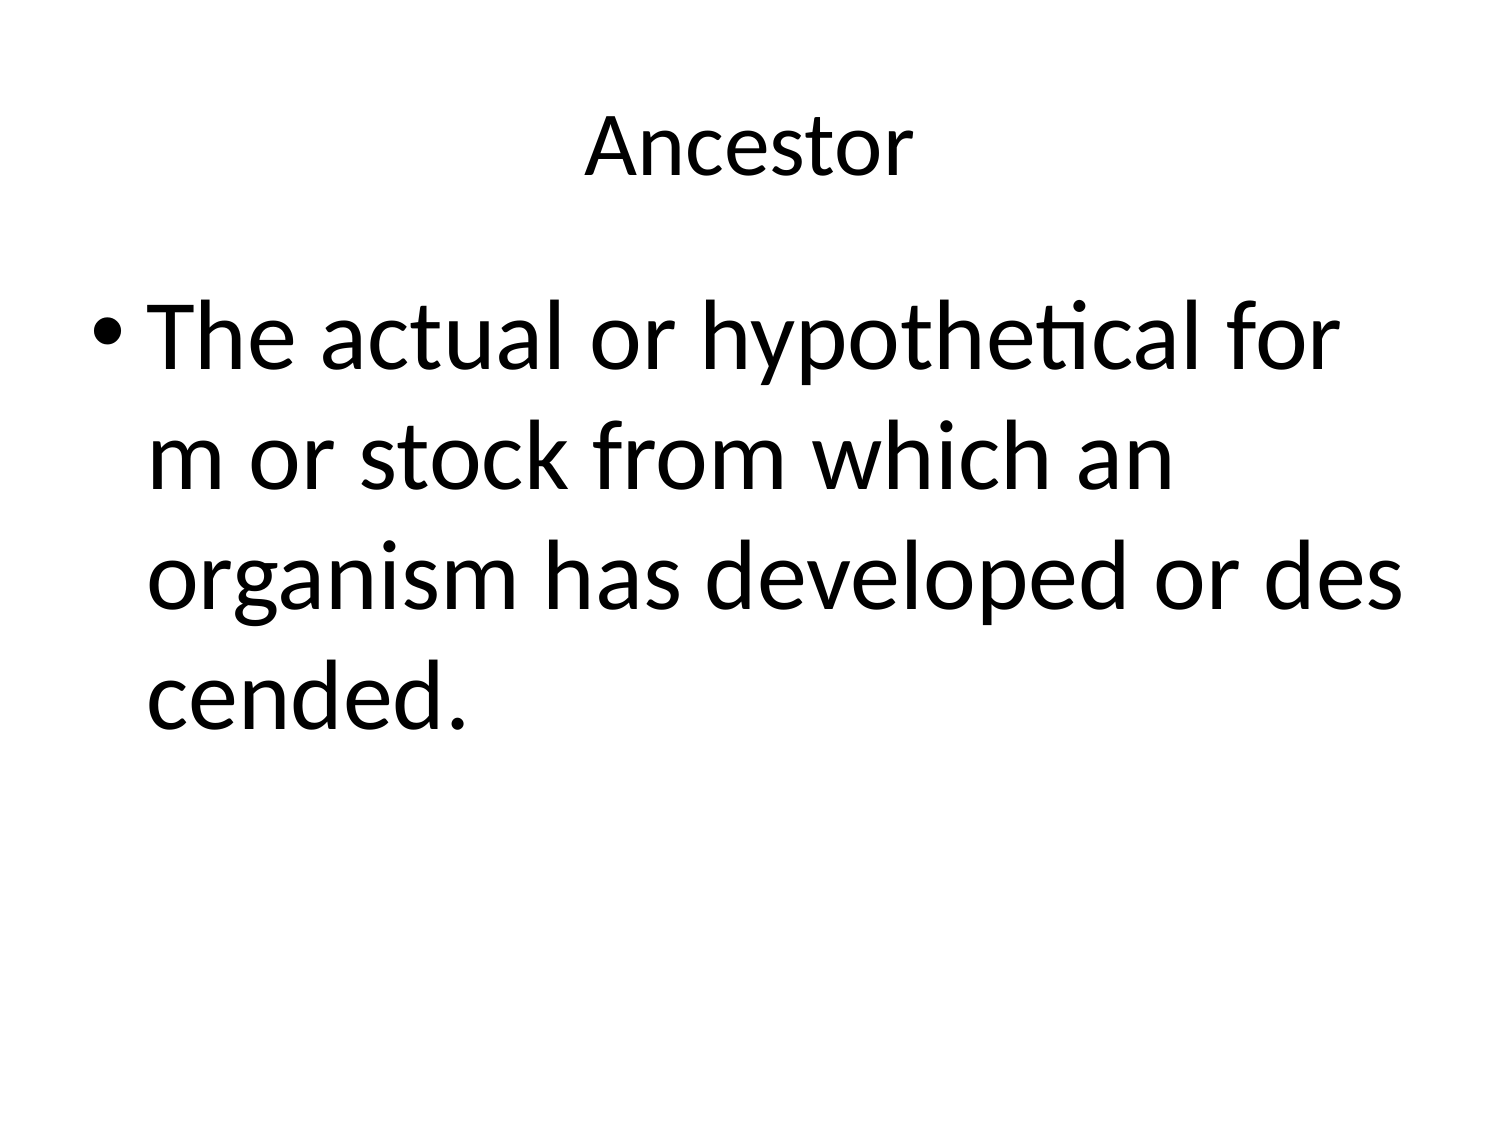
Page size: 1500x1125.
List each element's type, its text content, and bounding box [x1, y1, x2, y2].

list The actual or hypothetical form or stock from which an organism has developed or descended. [75, 262, 1425, 1005]
title Ancestor [75, 45, 1425, 233]
